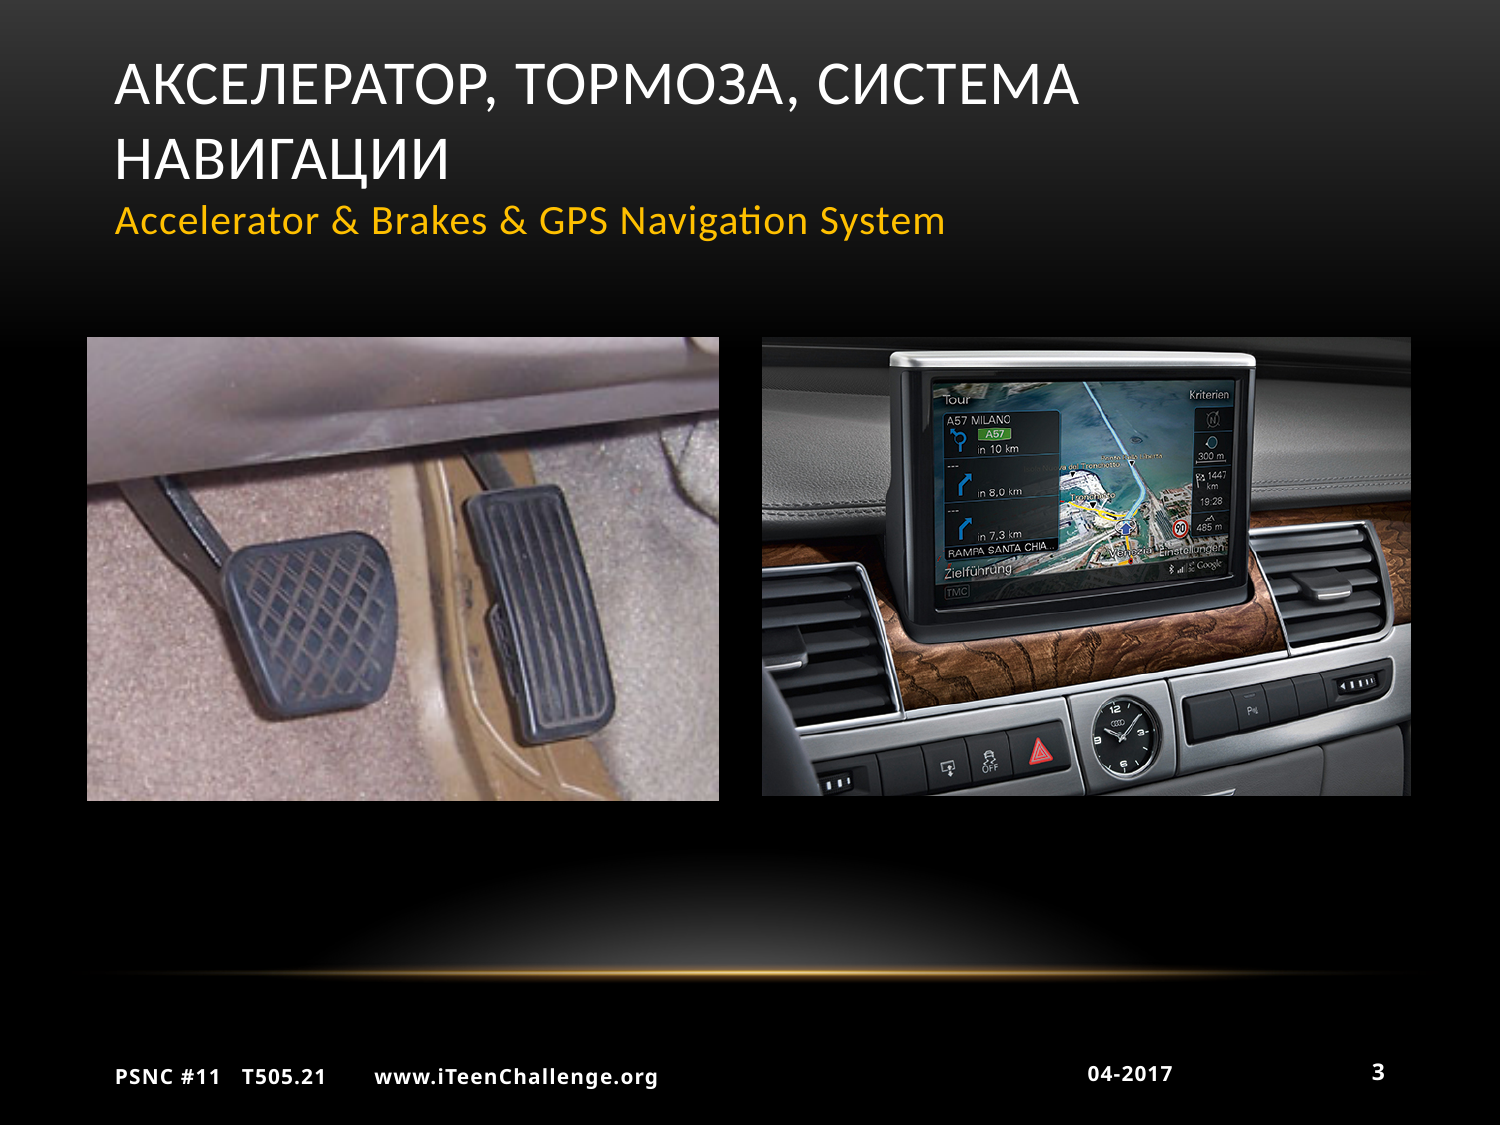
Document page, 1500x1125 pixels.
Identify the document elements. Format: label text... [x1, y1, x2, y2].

slide_number 3 [1237, 1042, 1400, 1103]
footer PSNC #11 T505.21 www.iTeenChallenge.org [99, 1050, 900, 1103]
title Акселератор, тормоза, система навигации Accelerator & Brakes & GPS Navigation System [99, 62, 1400, 250]
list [87, 337, 719, 802]
picture [0, 0, 1500, 1125]
slide_number 04-2017 [937, 1042, 1188, 1103]
